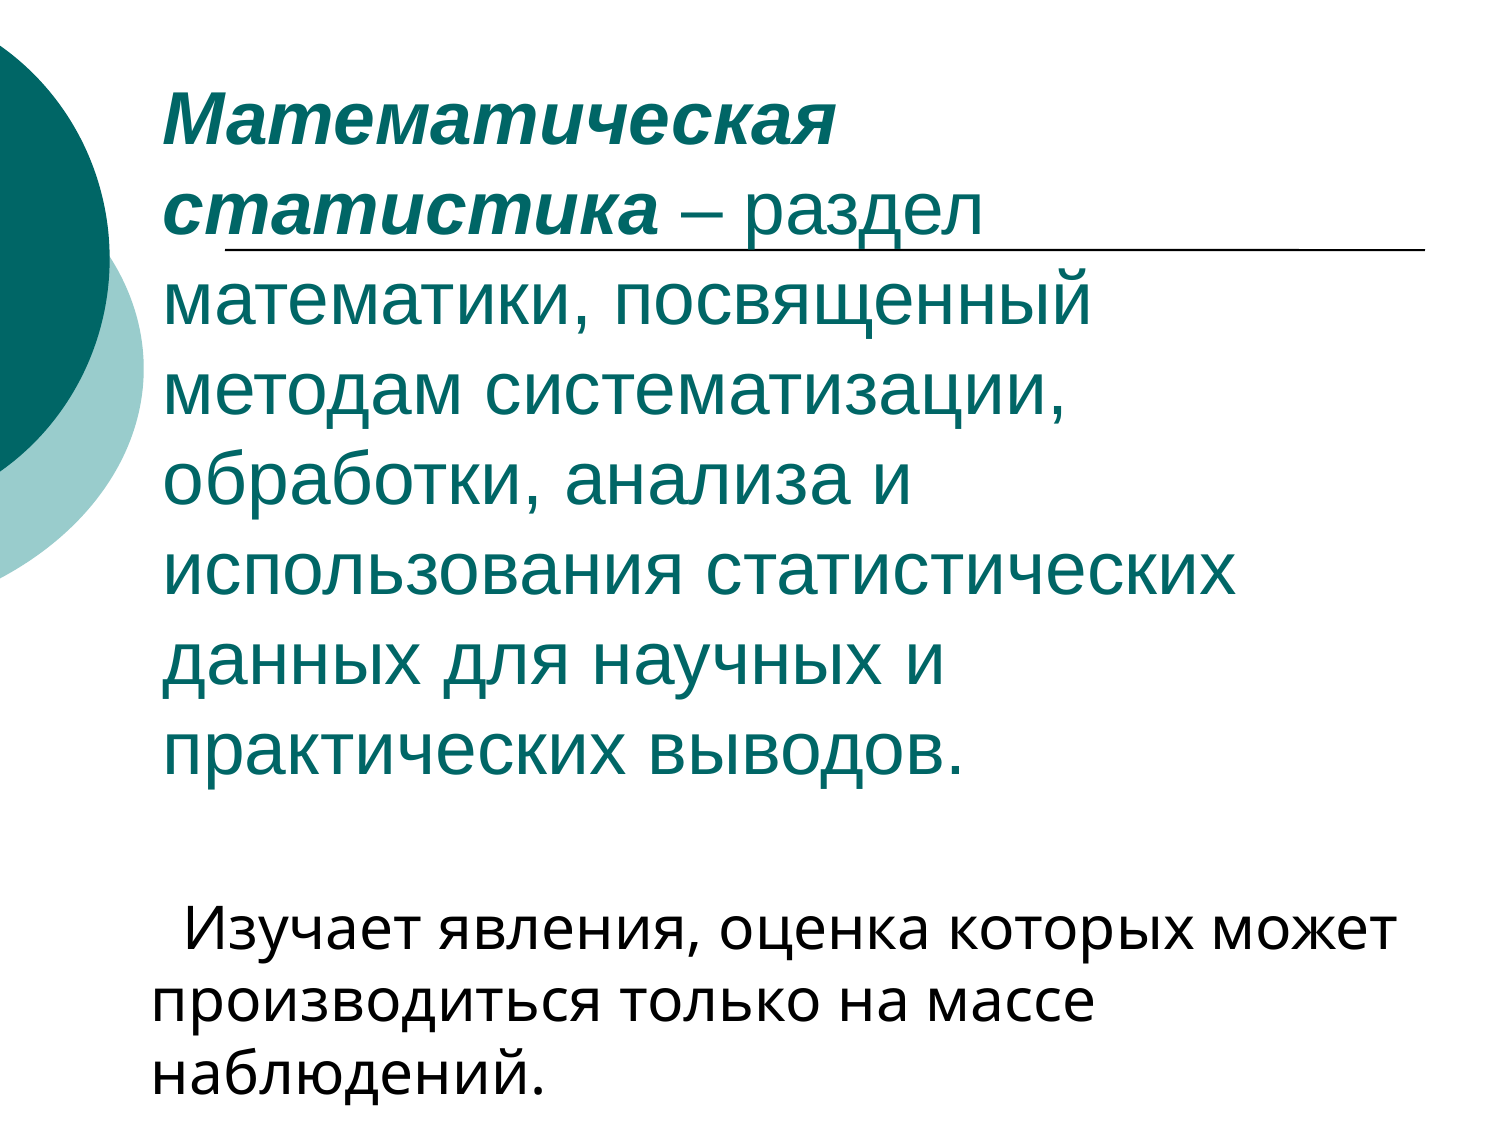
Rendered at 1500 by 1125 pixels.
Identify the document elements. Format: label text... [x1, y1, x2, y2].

list Изучает явления, оценка которых может производиться только на массе наблюдений. [135, 881, 1500, 1125]
title Математическая статистика – раздел математики, посвященный методам систематизации, обработки, анализа и использования статистических данных для научных и практических выводов. [147, 78, 1348, 798]
